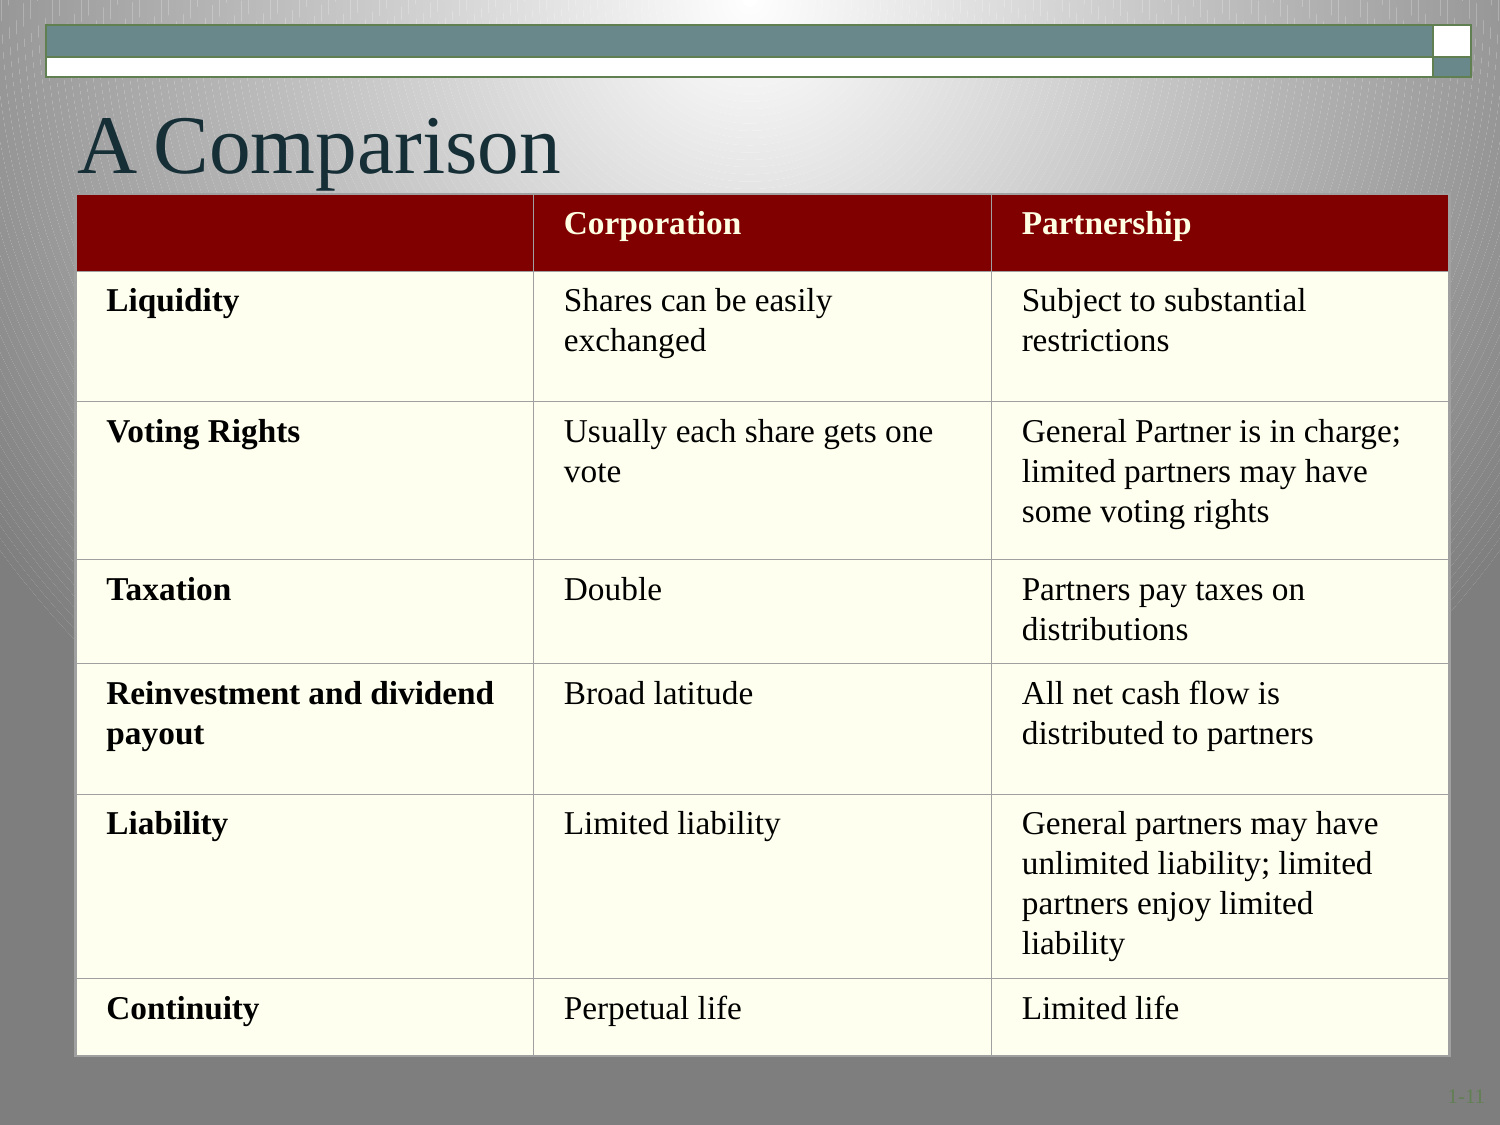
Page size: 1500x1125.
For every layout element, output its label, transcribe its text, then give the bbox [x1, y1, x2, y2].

title A Comparison [62, 0, 1427, 198]
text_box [74, 193, 1451, 1057]
